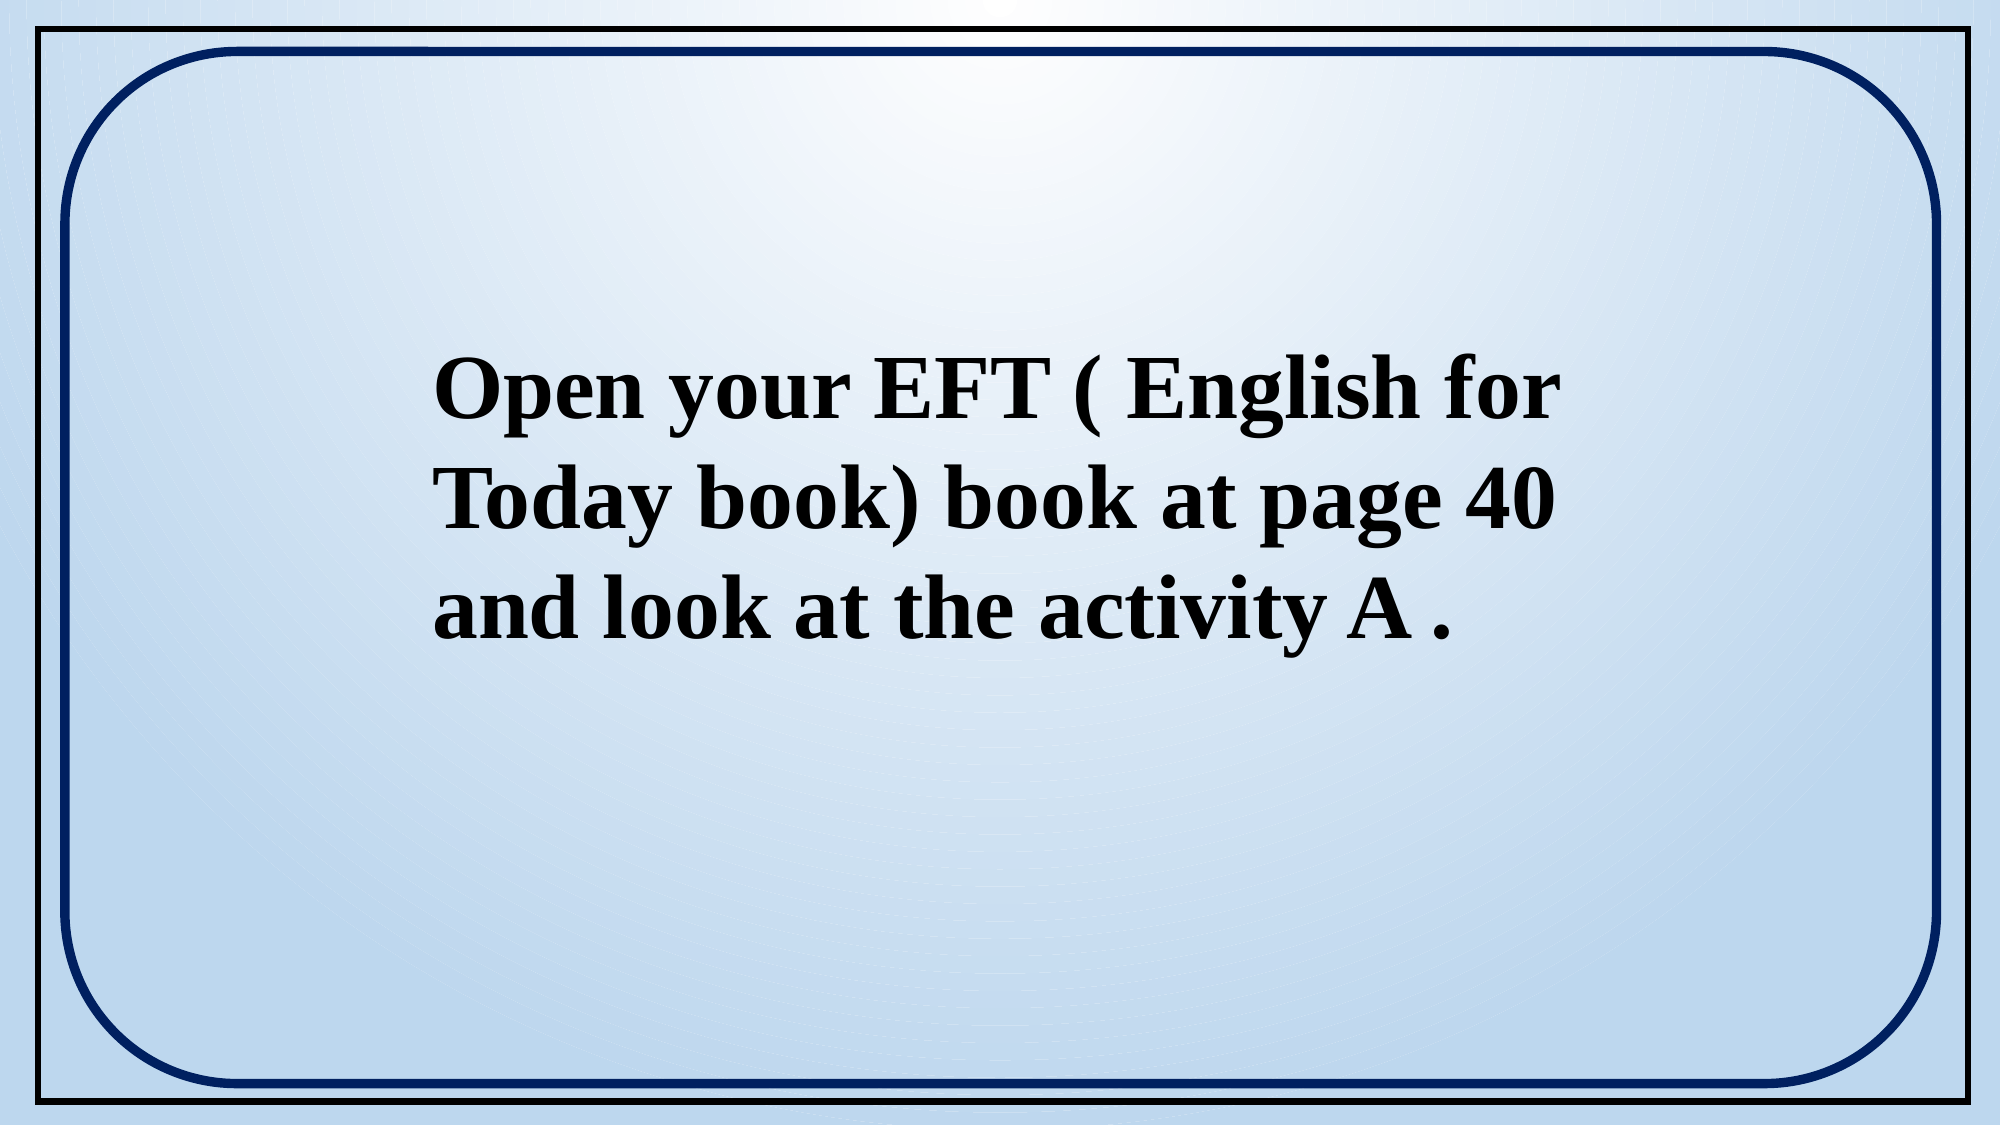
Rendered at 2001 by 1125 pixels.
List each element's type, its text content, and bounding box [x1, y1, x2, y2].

text_box [63, 50, 1938, 1085]
text_box Open your EFT ( English for Today book) book at page 40 and look at the activity A . [417, 319, 1704, 664]
text_box [37, 28, 1969, 1102]
